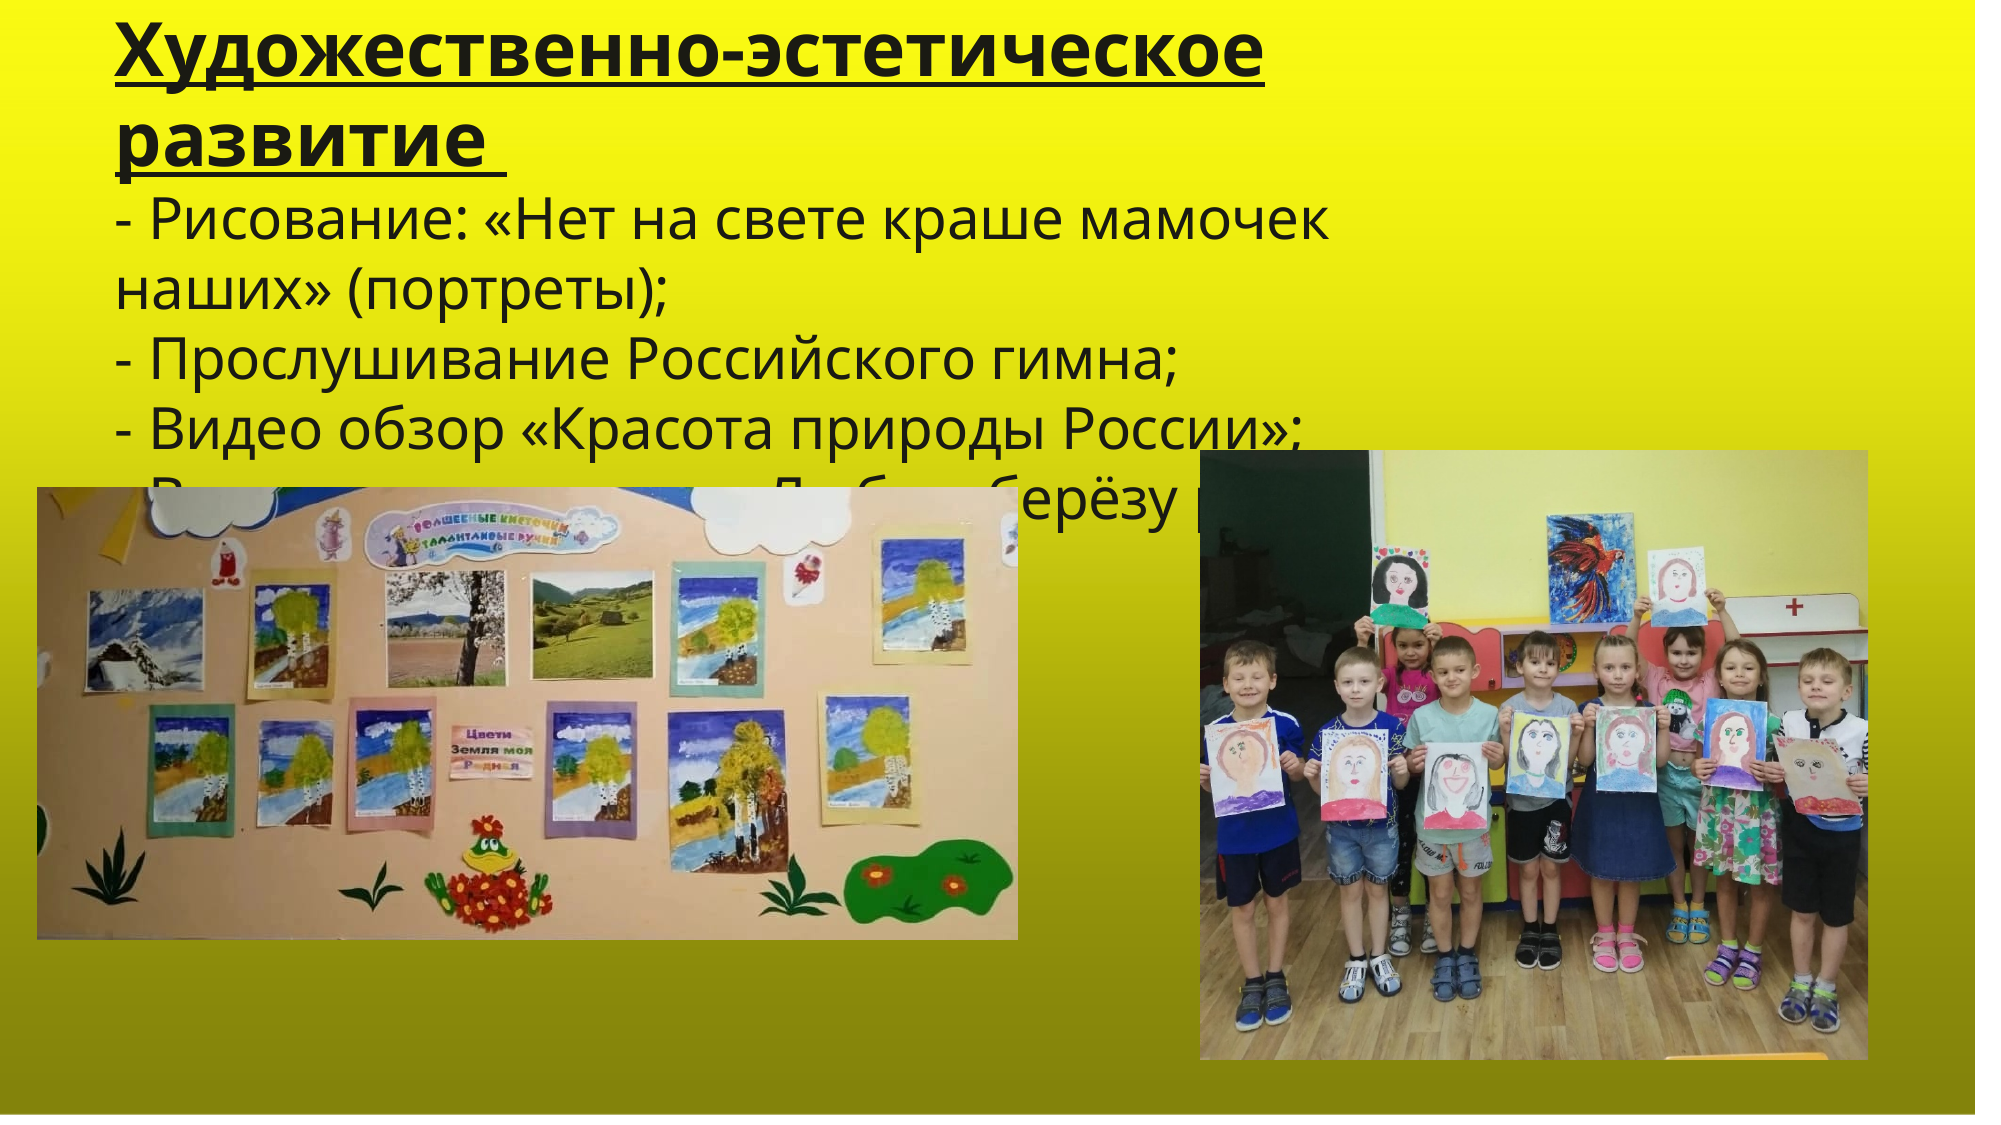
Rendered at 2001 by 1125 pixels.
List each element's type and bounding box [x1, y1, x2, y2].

picture [0, 0, 1976, 1115]
list [37, 487, 1019, 941]
